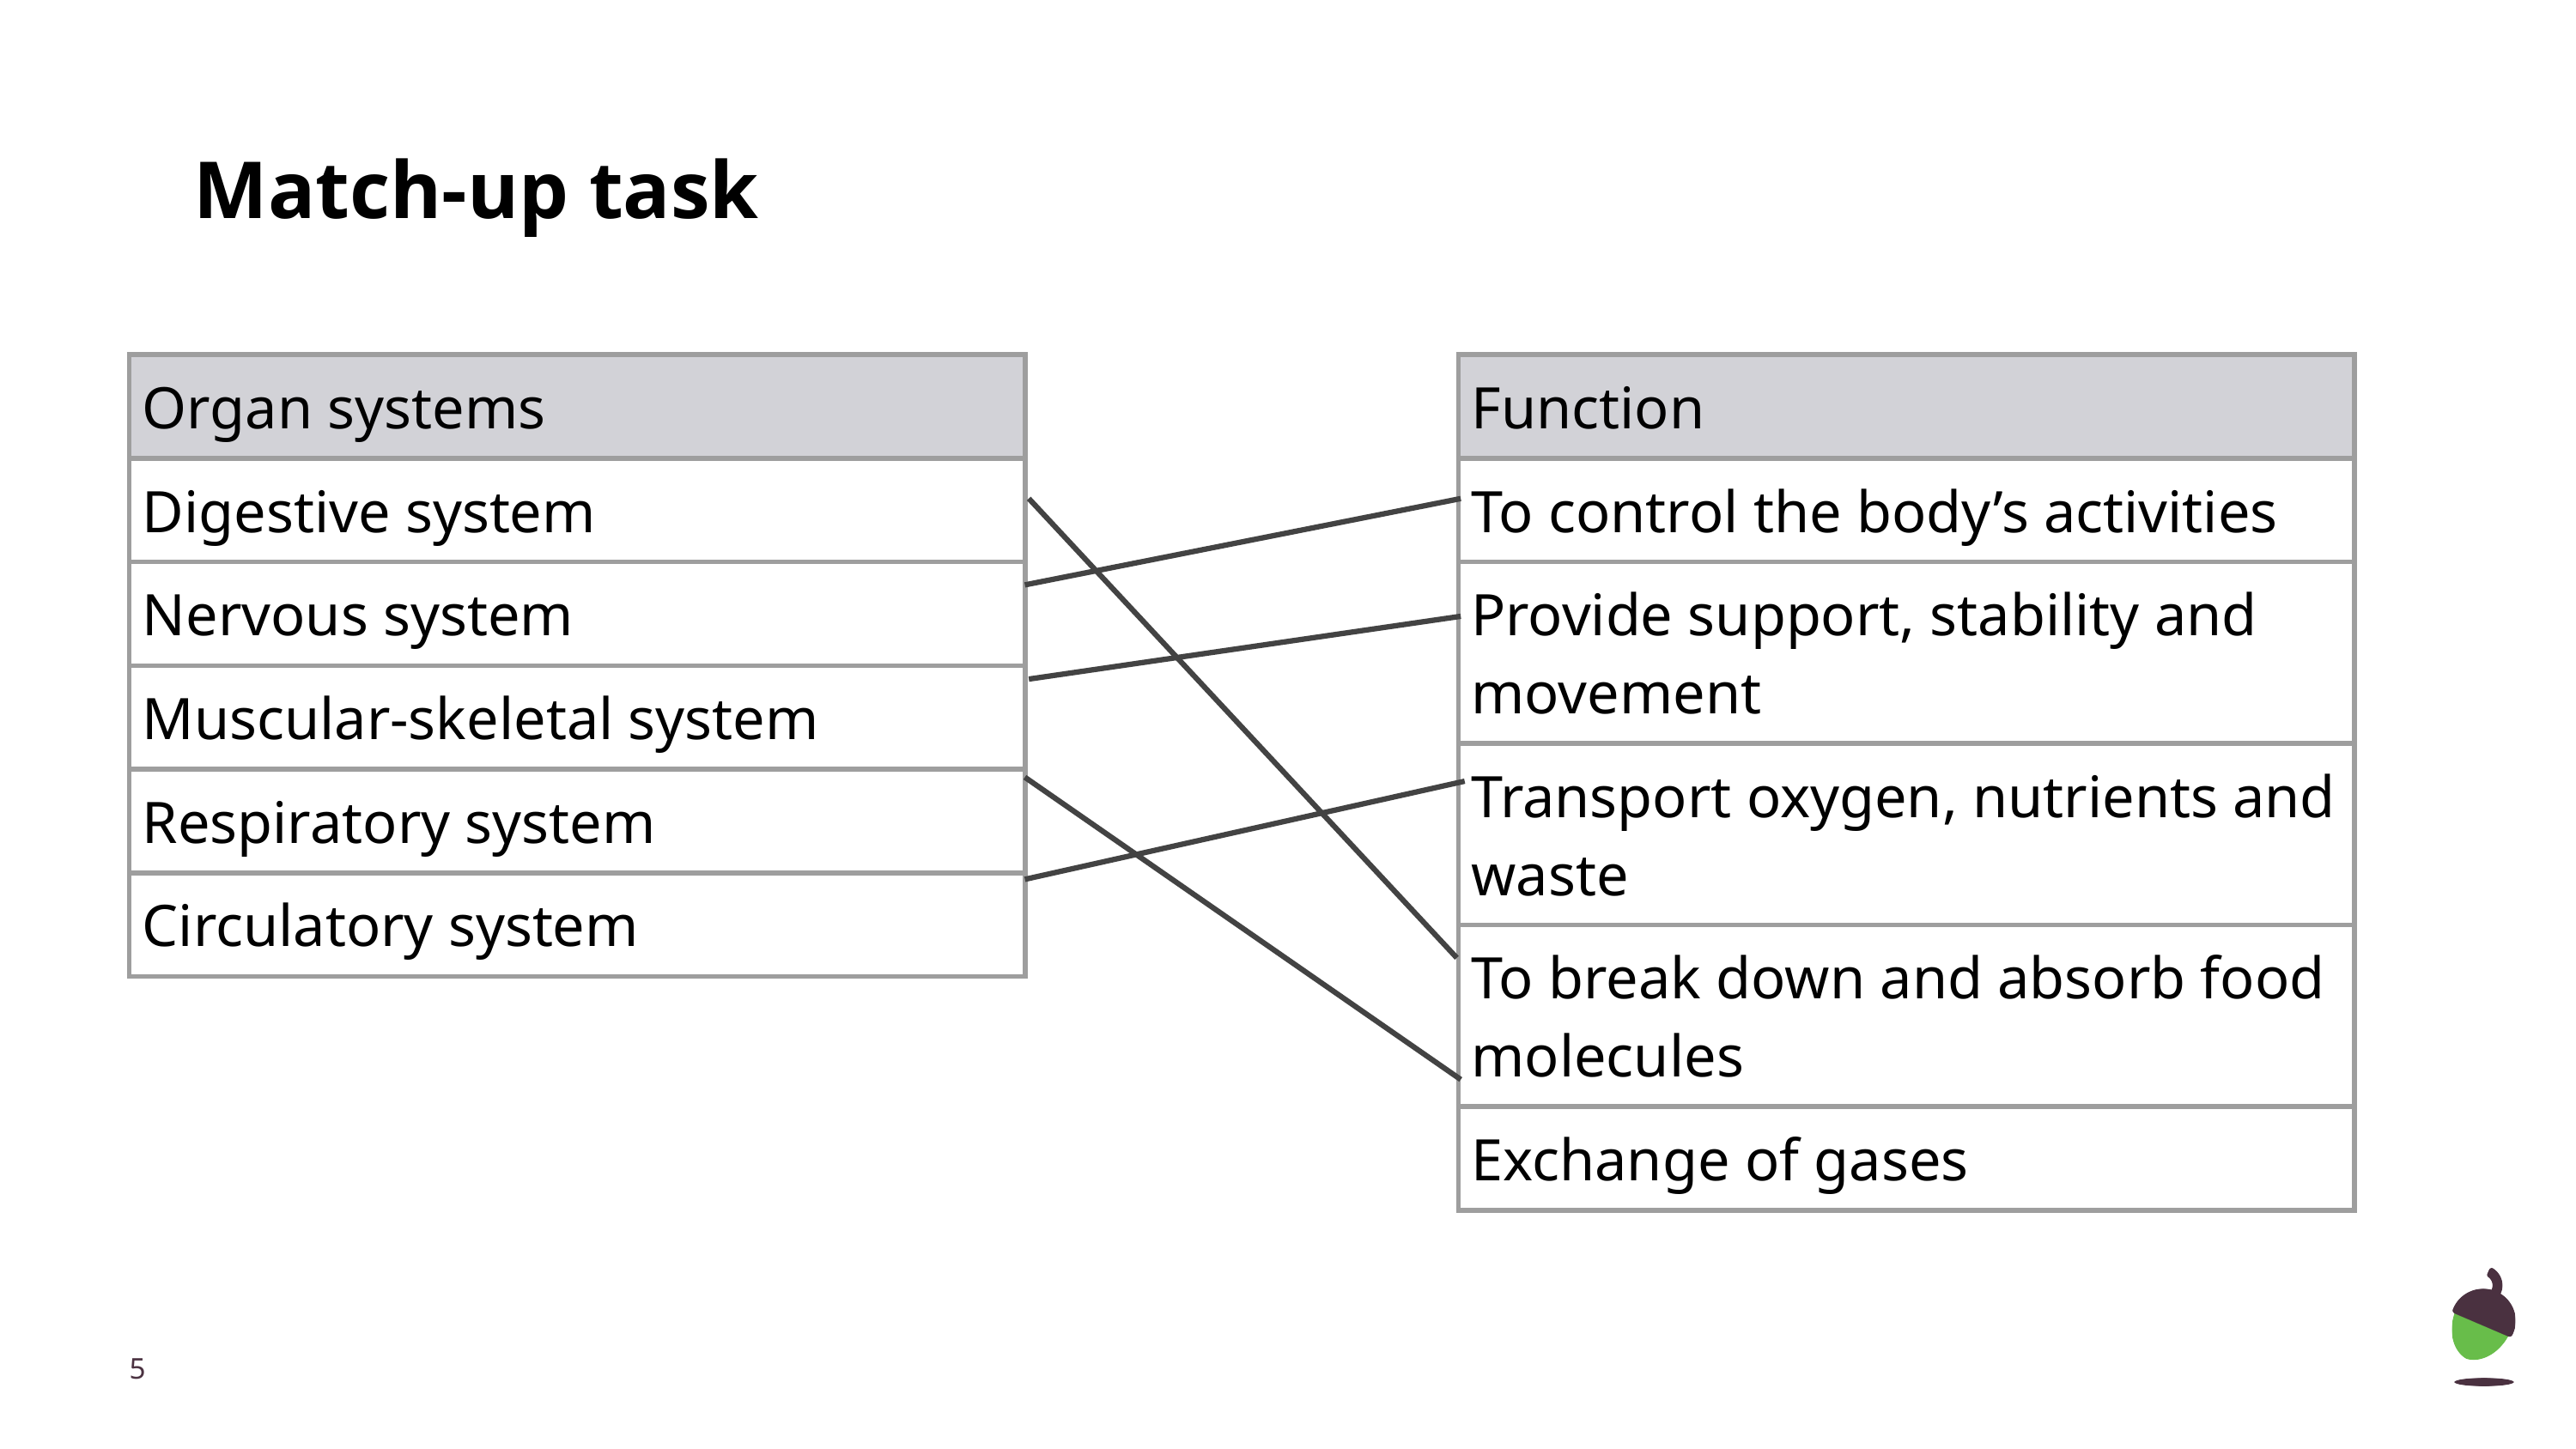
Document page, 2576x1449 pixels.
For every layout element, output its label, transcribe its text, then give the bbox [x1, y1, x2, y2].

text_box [1024, 885, 1461, 1080]
title Match-up task [129, 124, 1990, 355]
table_header Organ systems [131, 357, 1023, 456]
picture [2451, 1268, 2516, 1386]
slide_number ‹#› [129, 1349, 332, 1401]
table_cell To break down and absorb food molecules [1461, 927, 2352, 1104]
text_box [1028, 615, 1461, 680]
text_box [1024, 777, 1461, 780]
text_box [1028, 686, 1457, 775]
table_header Function [1461, 357, 2352, 456]
table_cell Transport oxygen, nutrients and waste [1461, 746, 2352, 923]
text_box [1024, 498, 1461, 585]
table_cell To control the body’s activities [1461, 461, 2352, 560]
table_cell Provide support, stability and movement [1461, 564, 2352, 741]
table_cell Respiratory system [131, 772, 1023, 870]
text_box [1028, 592, 1457, 615]
table_cell Circulatory system [131, 876, 1020, 974]
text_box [1024, 780, 1466, 880]
table_cell Exchange of gases [1461, 1109, 2352, 1208]
table_cell Digestive system [131, 461, 1023, 560]
table_cell Nervous system [131, 564, 1023, 664]
table_cell Muscular-skeletal system [131, 668, 1023, 767]
